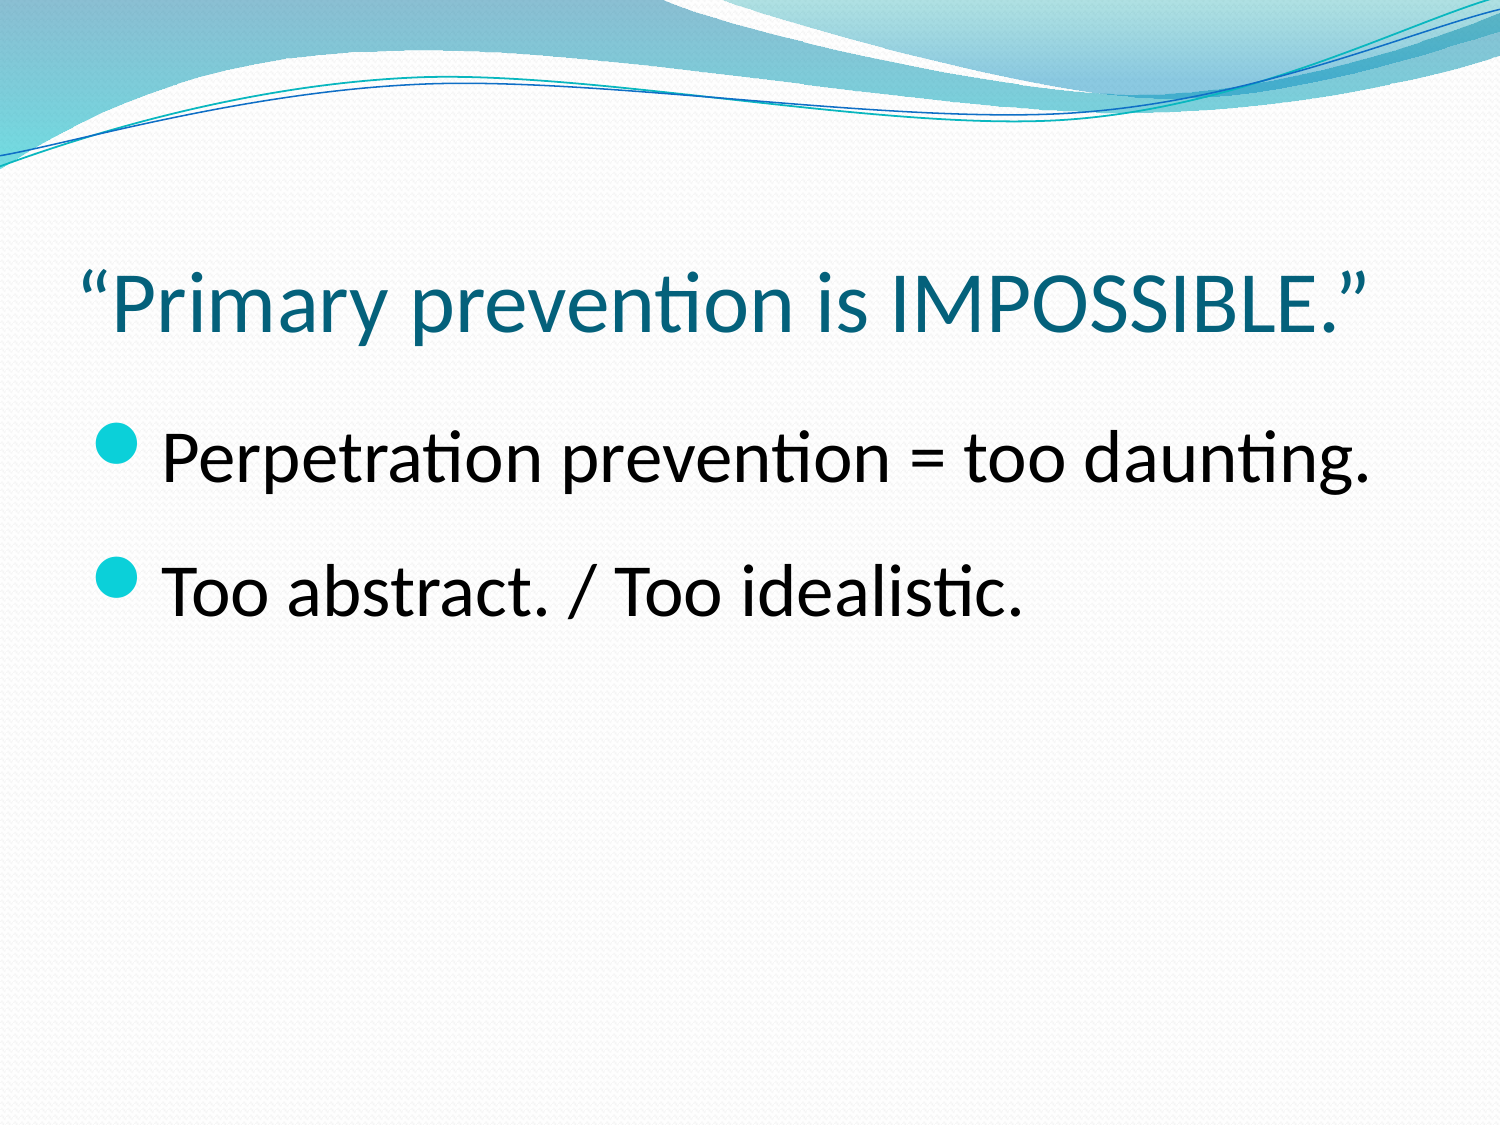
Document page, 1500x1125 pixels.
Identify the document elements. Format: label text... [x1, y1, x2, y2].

list Perpetration prevention = too daunting. Too abstract. / Too idealistic. [75, 399, 1425, 1038]
title “Primary prevention is IMPOSSIBLE.” [75, 162, 1425, 350]
